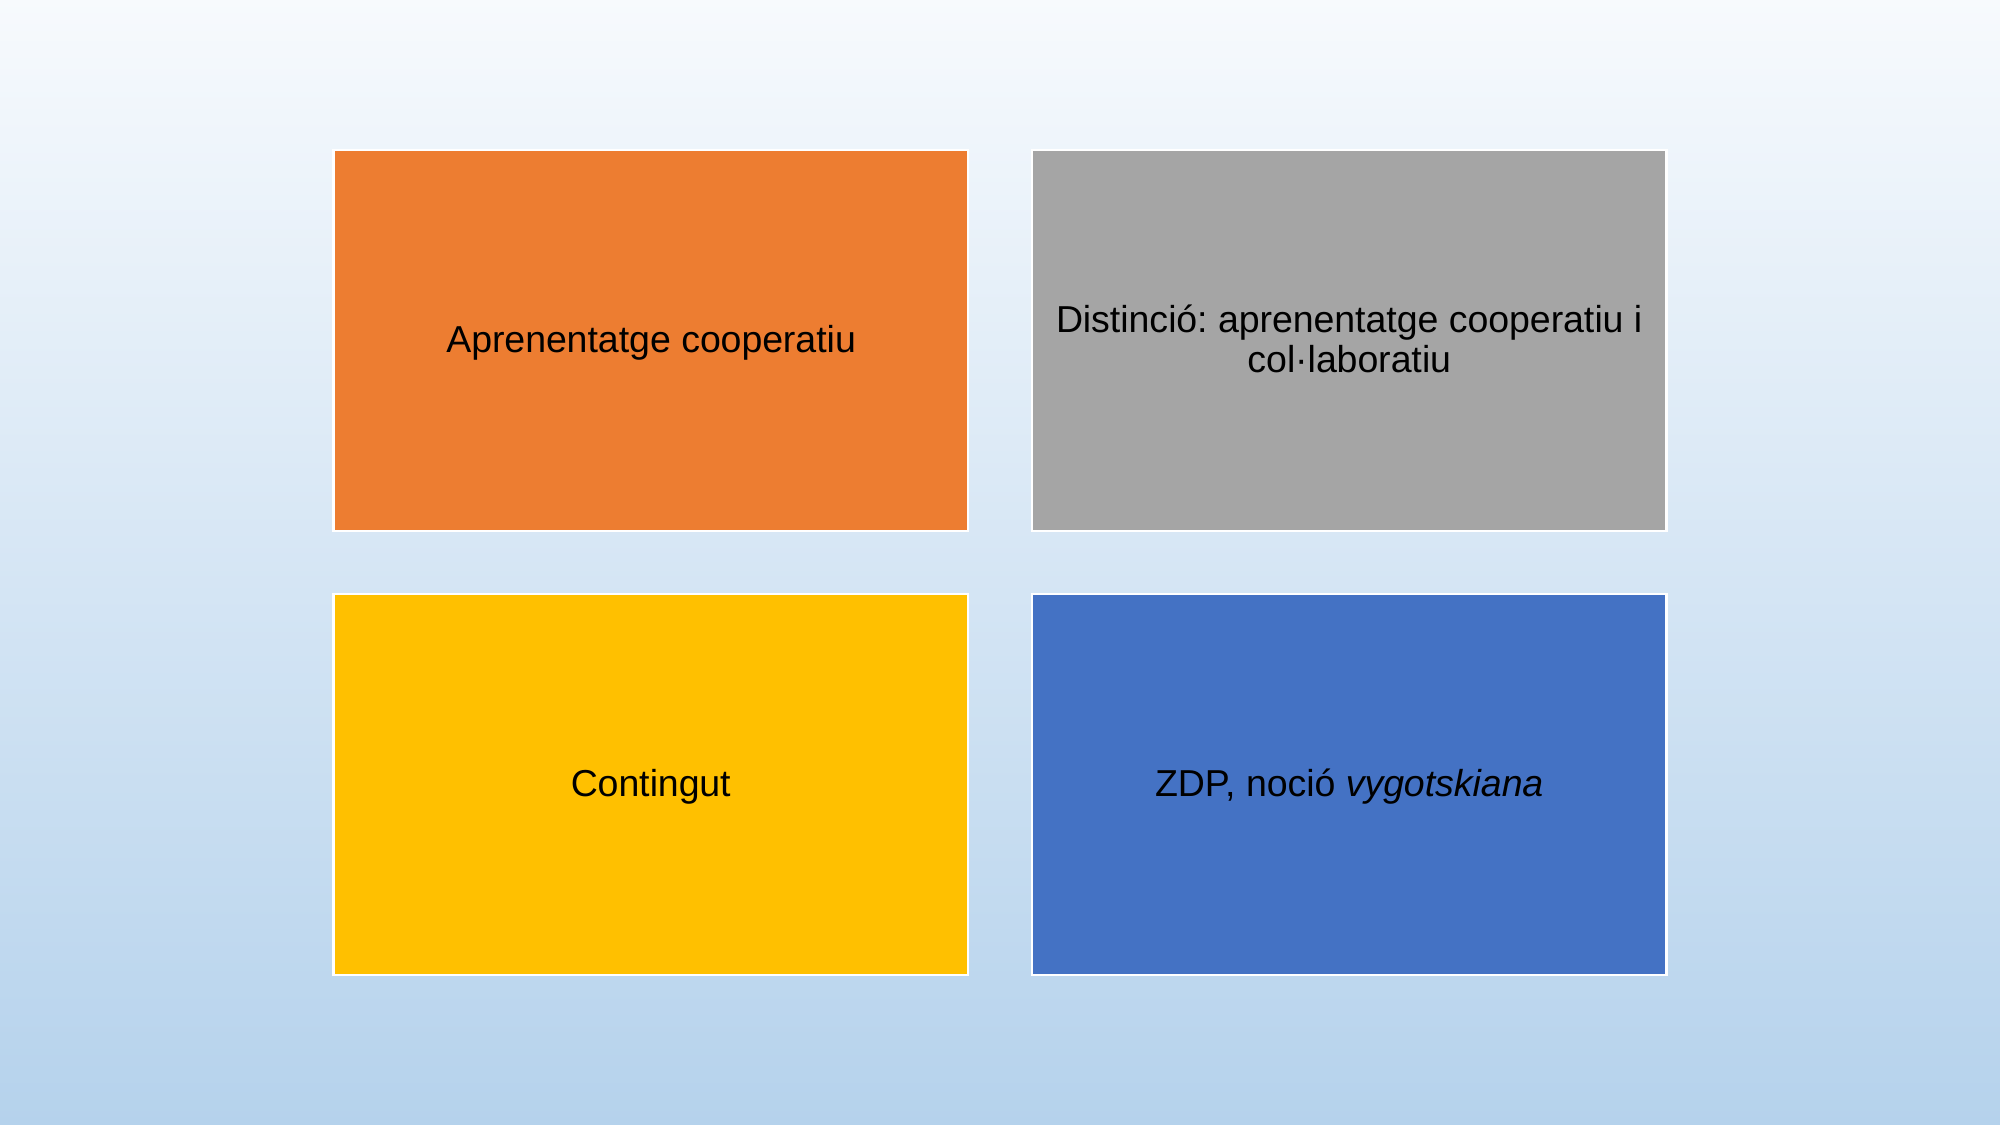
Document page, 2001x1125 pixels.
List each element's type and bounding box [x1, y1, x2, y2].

text_box [333, 117, 1667, 1007]
